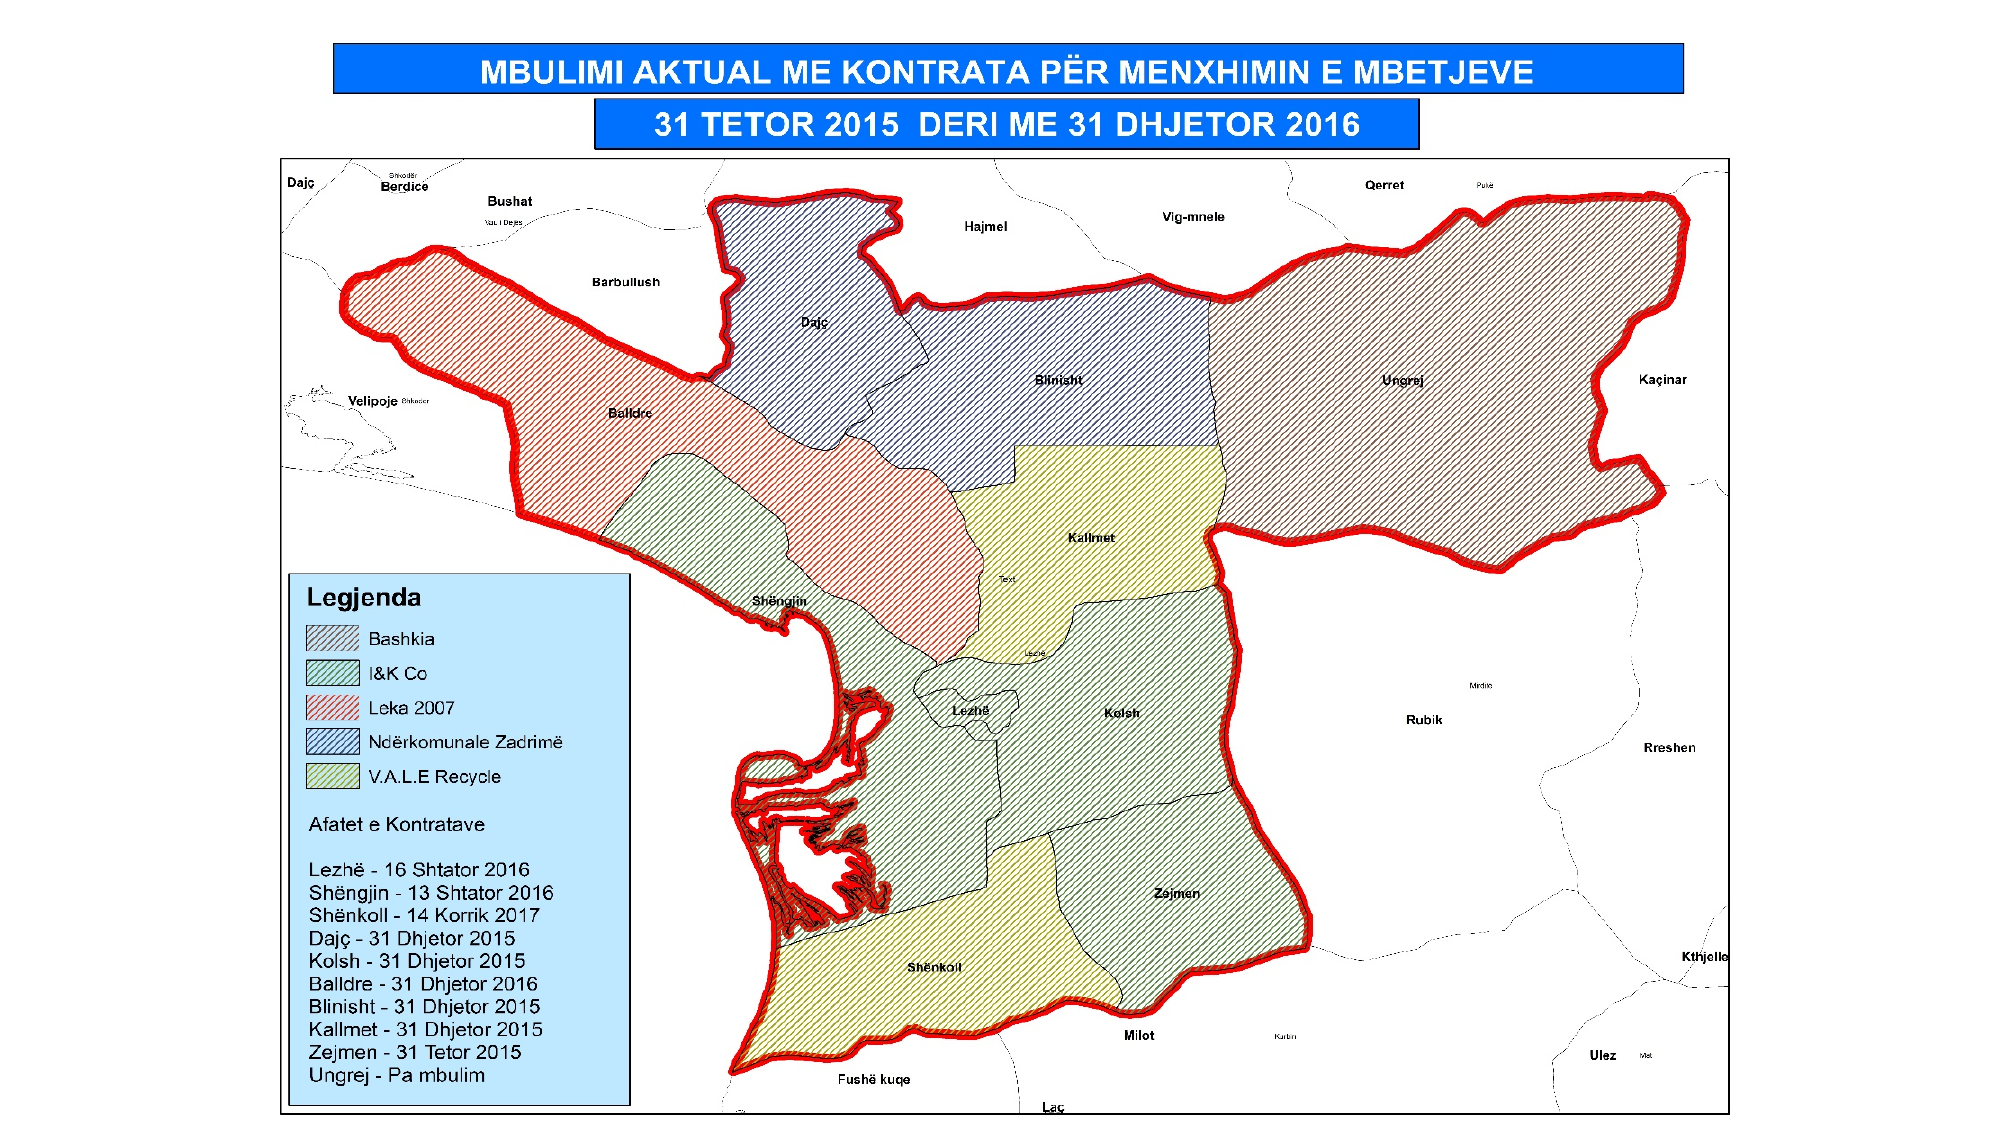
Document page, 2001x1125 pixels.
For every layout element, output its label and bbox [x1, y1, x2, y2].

picture [264, 22, 1749, 1125]
